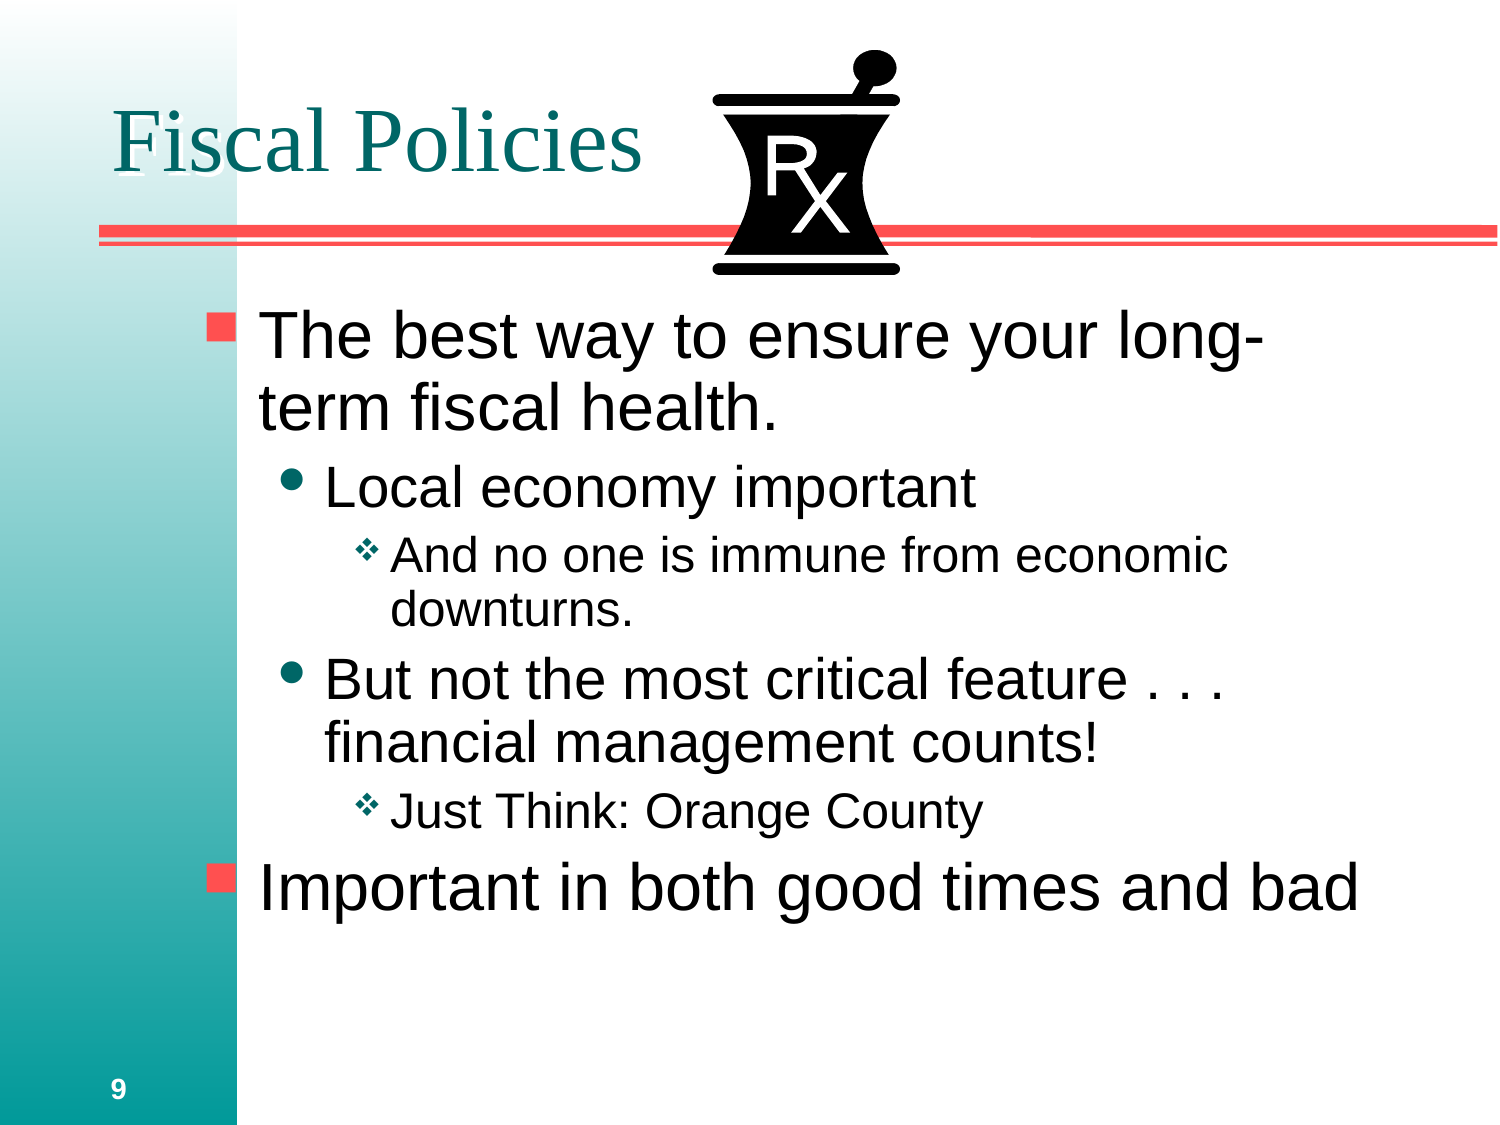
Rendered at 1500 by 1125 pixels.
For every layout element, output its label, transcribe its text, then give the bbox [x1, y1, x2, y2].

slide_number 9 [0, 1050, 238, 1125]
title Fiscal Policies [96, 43, 1375, 225]
list The best way to ensure your long-term fiscal health. Local economy important And no one is immune from economic downturns. But not the most critical feature . . . financial management counts! Just Think: Orange County Important in both good times and bad [187, 293, 1413, 975]
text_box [712, 49, 903, 278]
